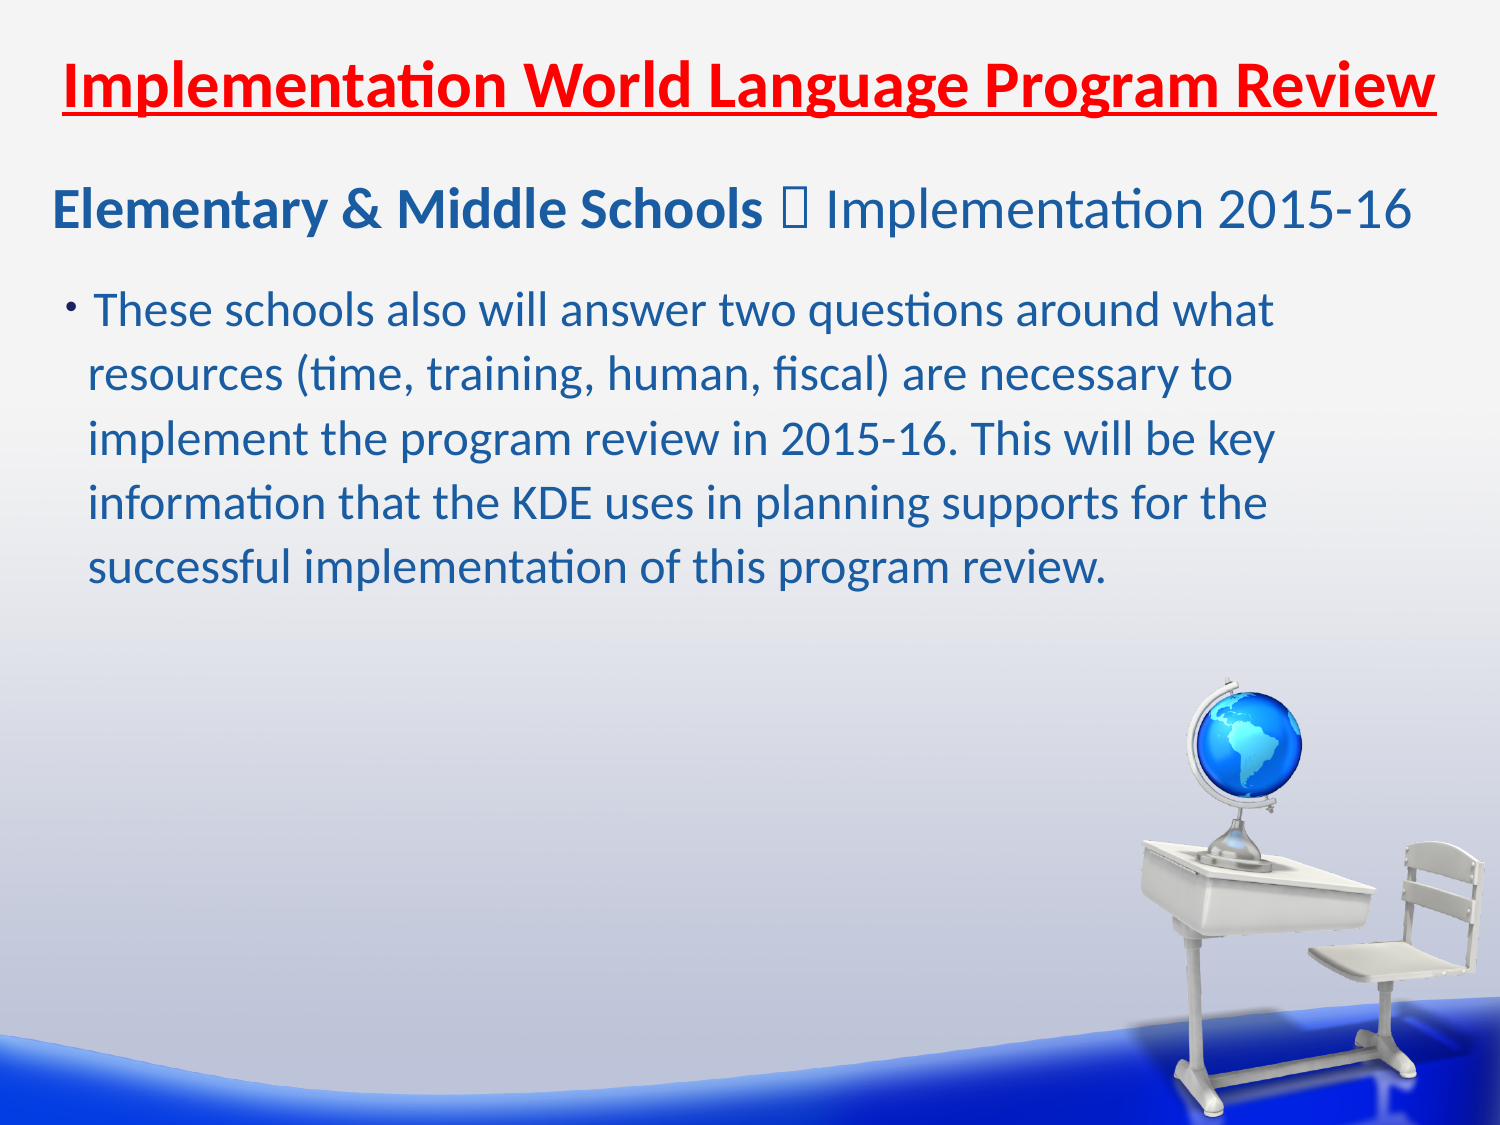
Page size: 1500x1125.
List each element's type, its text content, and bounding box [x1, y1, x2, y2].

title Implementation World Language Program Review [24, 24, 1475, 138]
picture [0, 0, 1500, 1125]
list These schools also will answer two questions around what resources (time, training, human, fiscal) are necessary to implement the program review in 2015-16. This will be key information that the KDE uses in planning supports for the successful implementation of this program review. [50, 275, 1413, 1013]
list Elementary & Middle Schools  Implementation 2015-16 [37, 162, 1463, 250]
